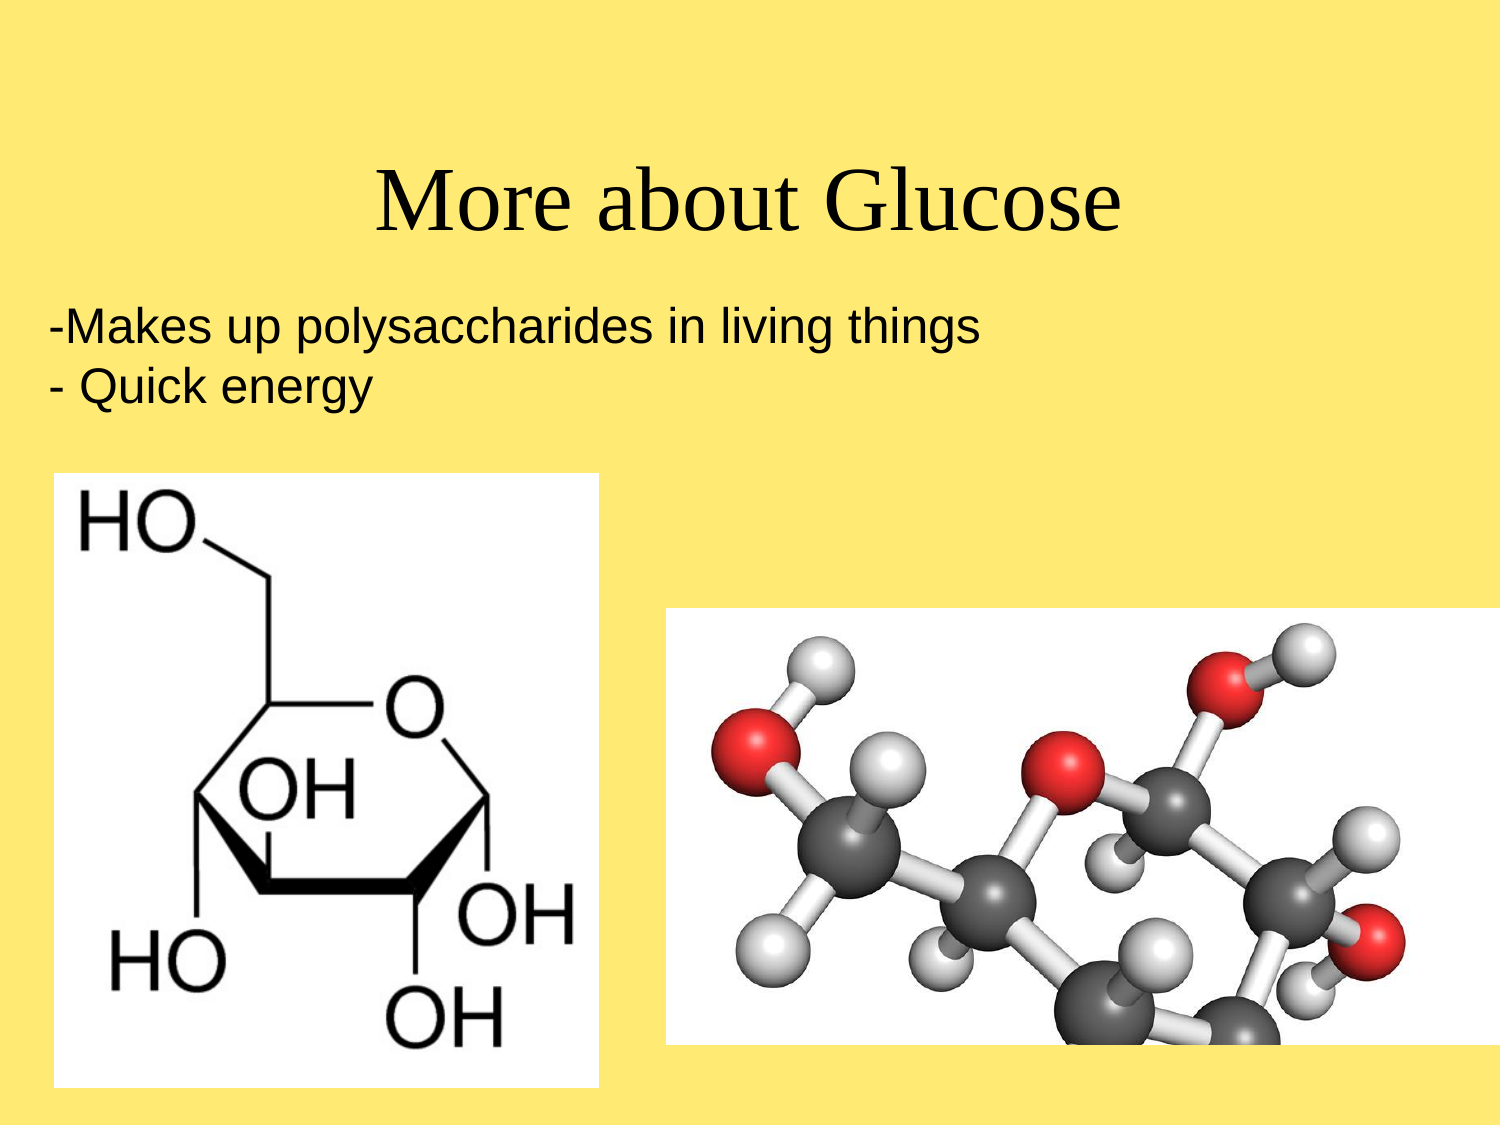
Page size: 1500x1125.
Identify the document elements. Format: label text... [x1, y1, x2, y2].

text_box -Makes up polysaccharides in living things - Quick energy [33, 285, 997, 421]
title More about Glucose [112, 99, 1388, 288]
picture [54, 472, 599, 1089]
picture [666, 608, 1500, 1045]
